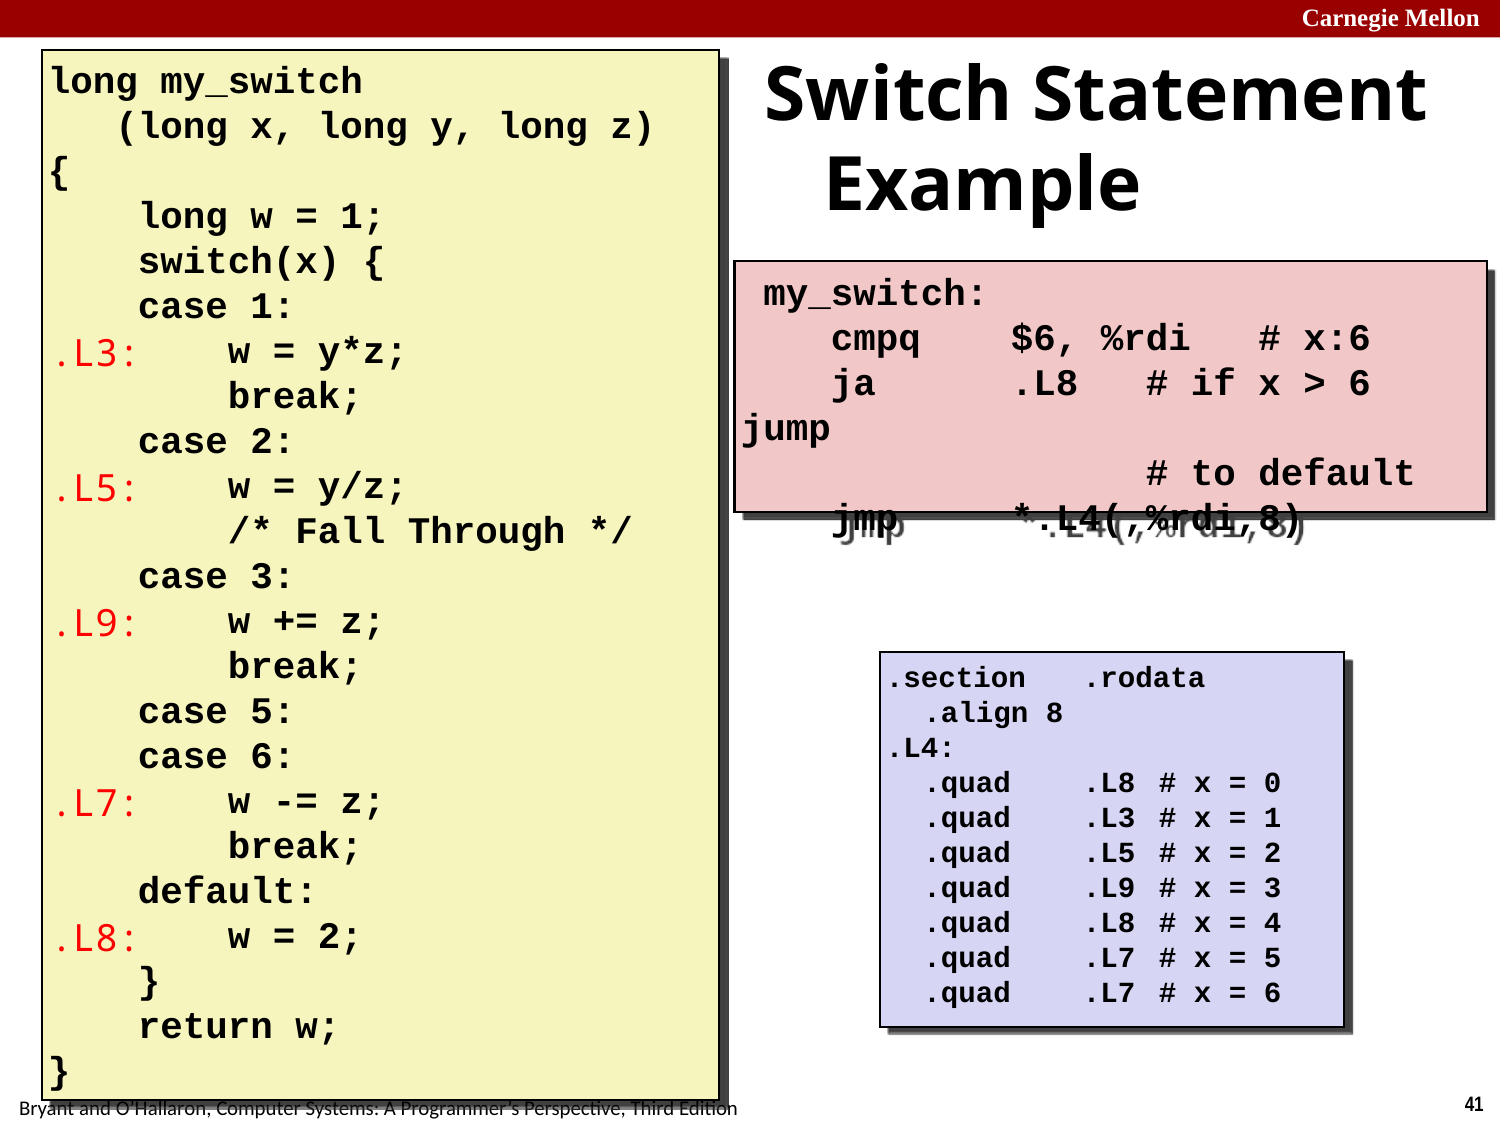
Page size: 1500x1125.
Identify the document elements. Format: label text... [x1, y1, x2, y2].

text_box my_switch: cmpq $6, %rdi # x:6 ja .L8 # if x > 6 jump # to default jmp *.L4(,%rdi,8) [734, 261, 1487, 512]
text_box .section .rodata .align 8 .L4: .quad .L8 # x = 0 .quad .L3 # x = 1 .quad .L5 # x = 2 .quad .L9 # x = 3 .quad .L8 # x = 4 .quad .L7 # x = 5 .quad .L7 # x = 6 [879, 651, 1345, 1027]
text_box .L3: .L5: .L9: .L7: .L8: [35, 321, 156, 967]
text_box long my_switch (long x, long y, long z) { long w = 1; switch(x) { case 1: w = y*z; break; case 2: w = y/z; /* Fall Through */ case 3: w += z; break; case 5: case 6: w -= z; break; default: w = 2; } return w; } [41, 49, 719, 1100]
title Switch Statement Example [758, 41, 1438, 230]
